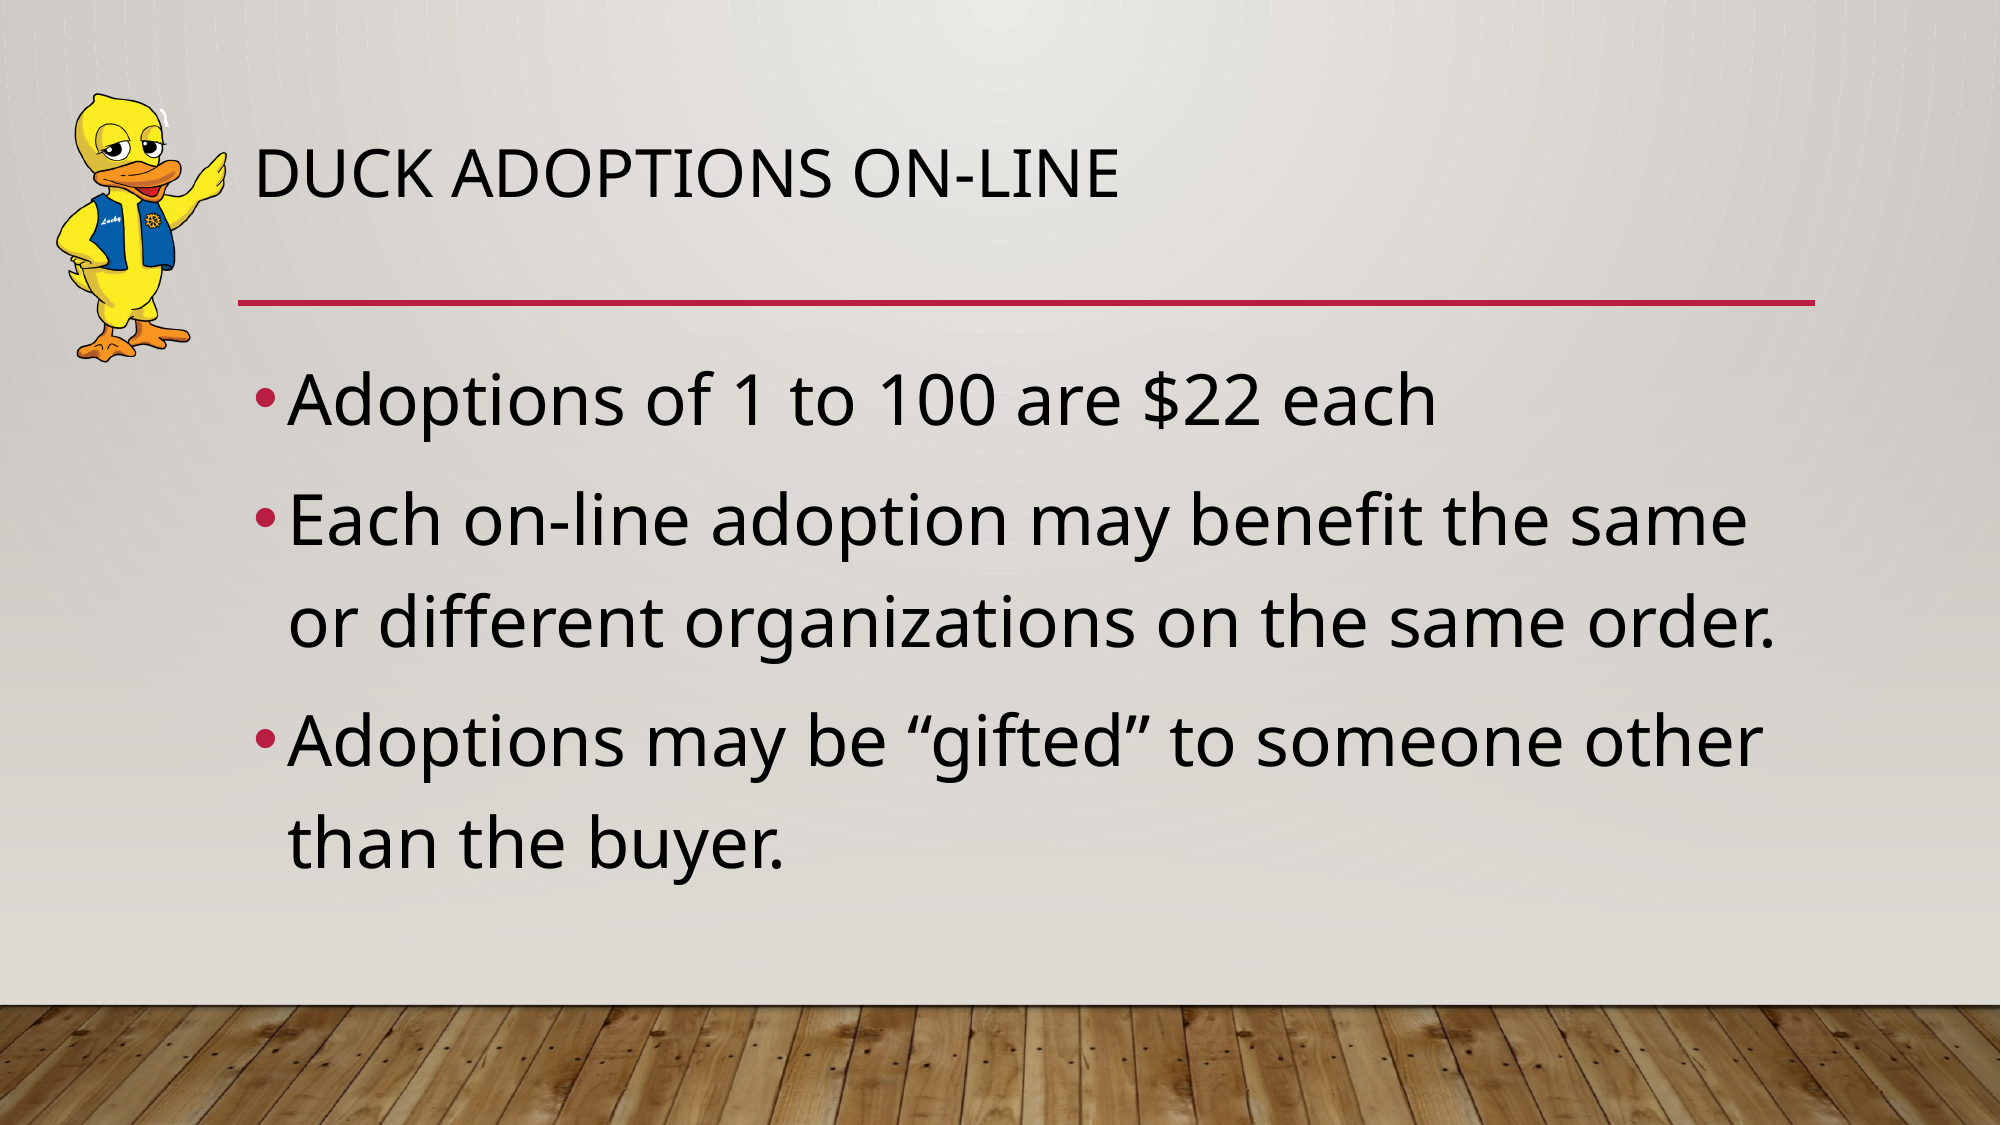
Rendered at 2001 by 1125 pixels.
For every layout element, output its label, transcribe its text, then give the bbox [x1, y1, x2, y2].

title Duck Adoptions ON-LINE [239, 131, 1814, 305]
picture [39, 79, 239, 377]
picture [0, 1005, 2000, 1125]
list Adoptions of 1 to 100 are $22 each Each on-line adoption may benefit the same or different organizations on the same order. Adoptions may be “gifted” to someone other than the buyer. [238, 330, 1814, 897]
